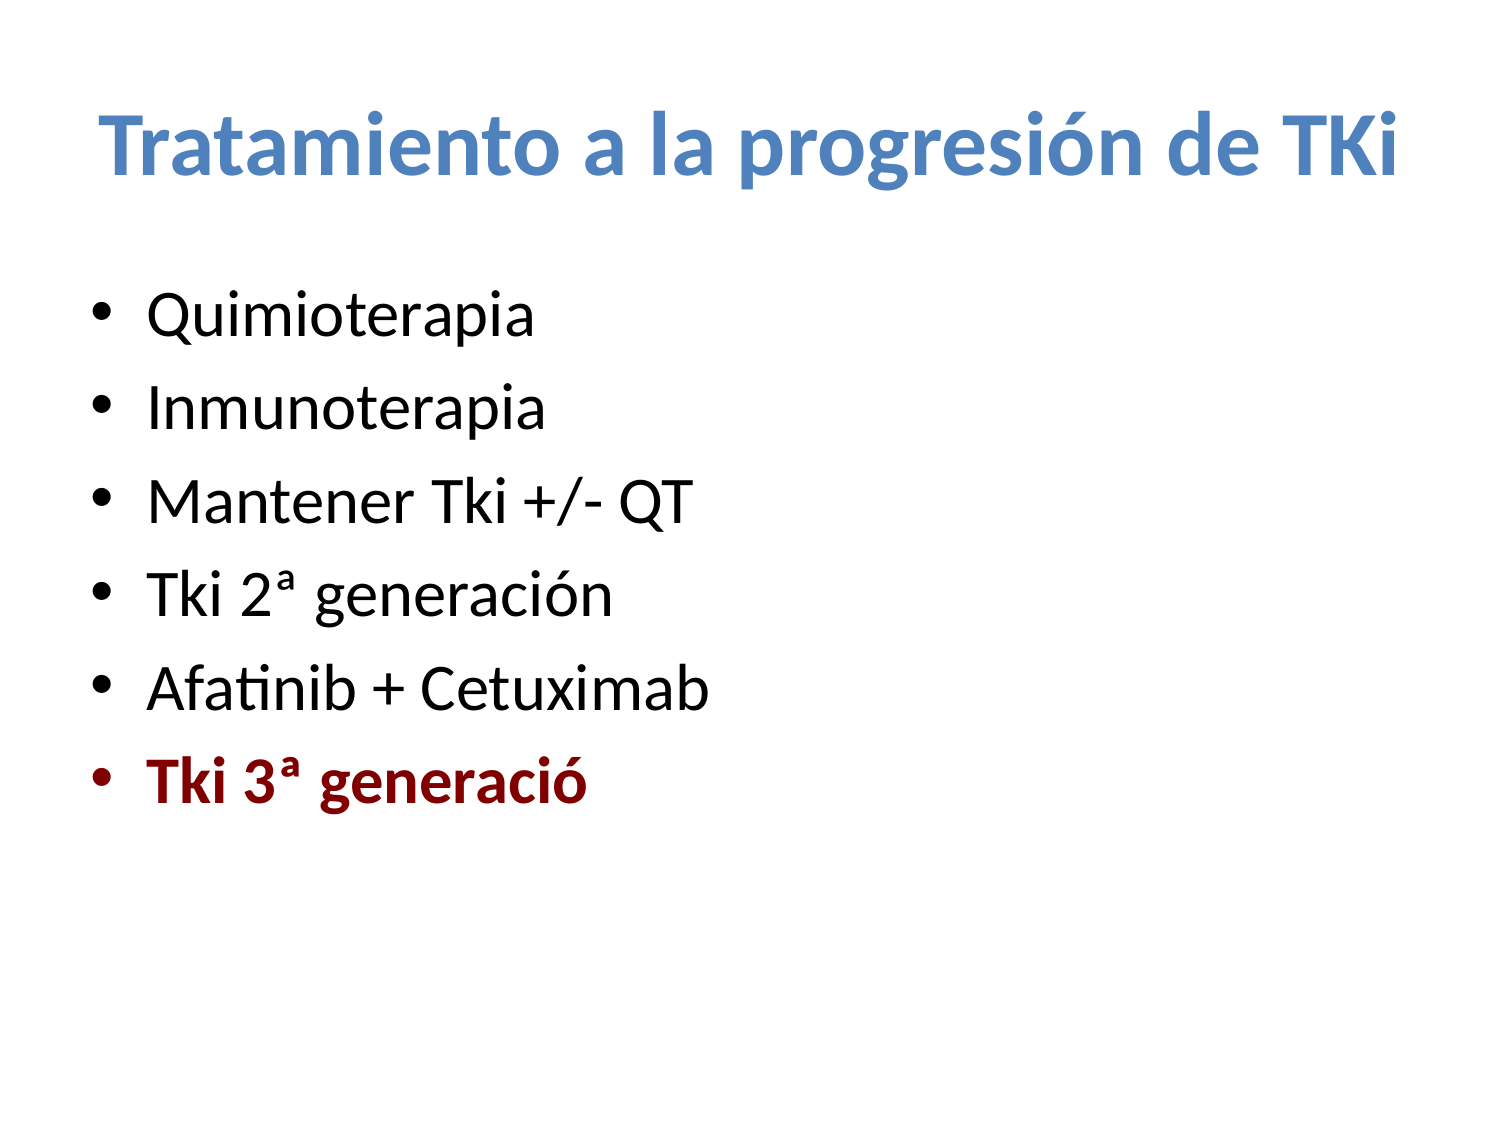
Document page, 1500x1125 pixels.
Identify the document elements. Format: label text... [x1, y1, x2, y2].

title Tratamiento a la progresión de TKi [75, 45, 1425, 233]
list Quimioterapia Inmunoterapia Mantener Tki +/- QT Tki 2ª generación Afatinib + Cetuximab Tki 3ª generació [75, 262, 1425, 1005]
